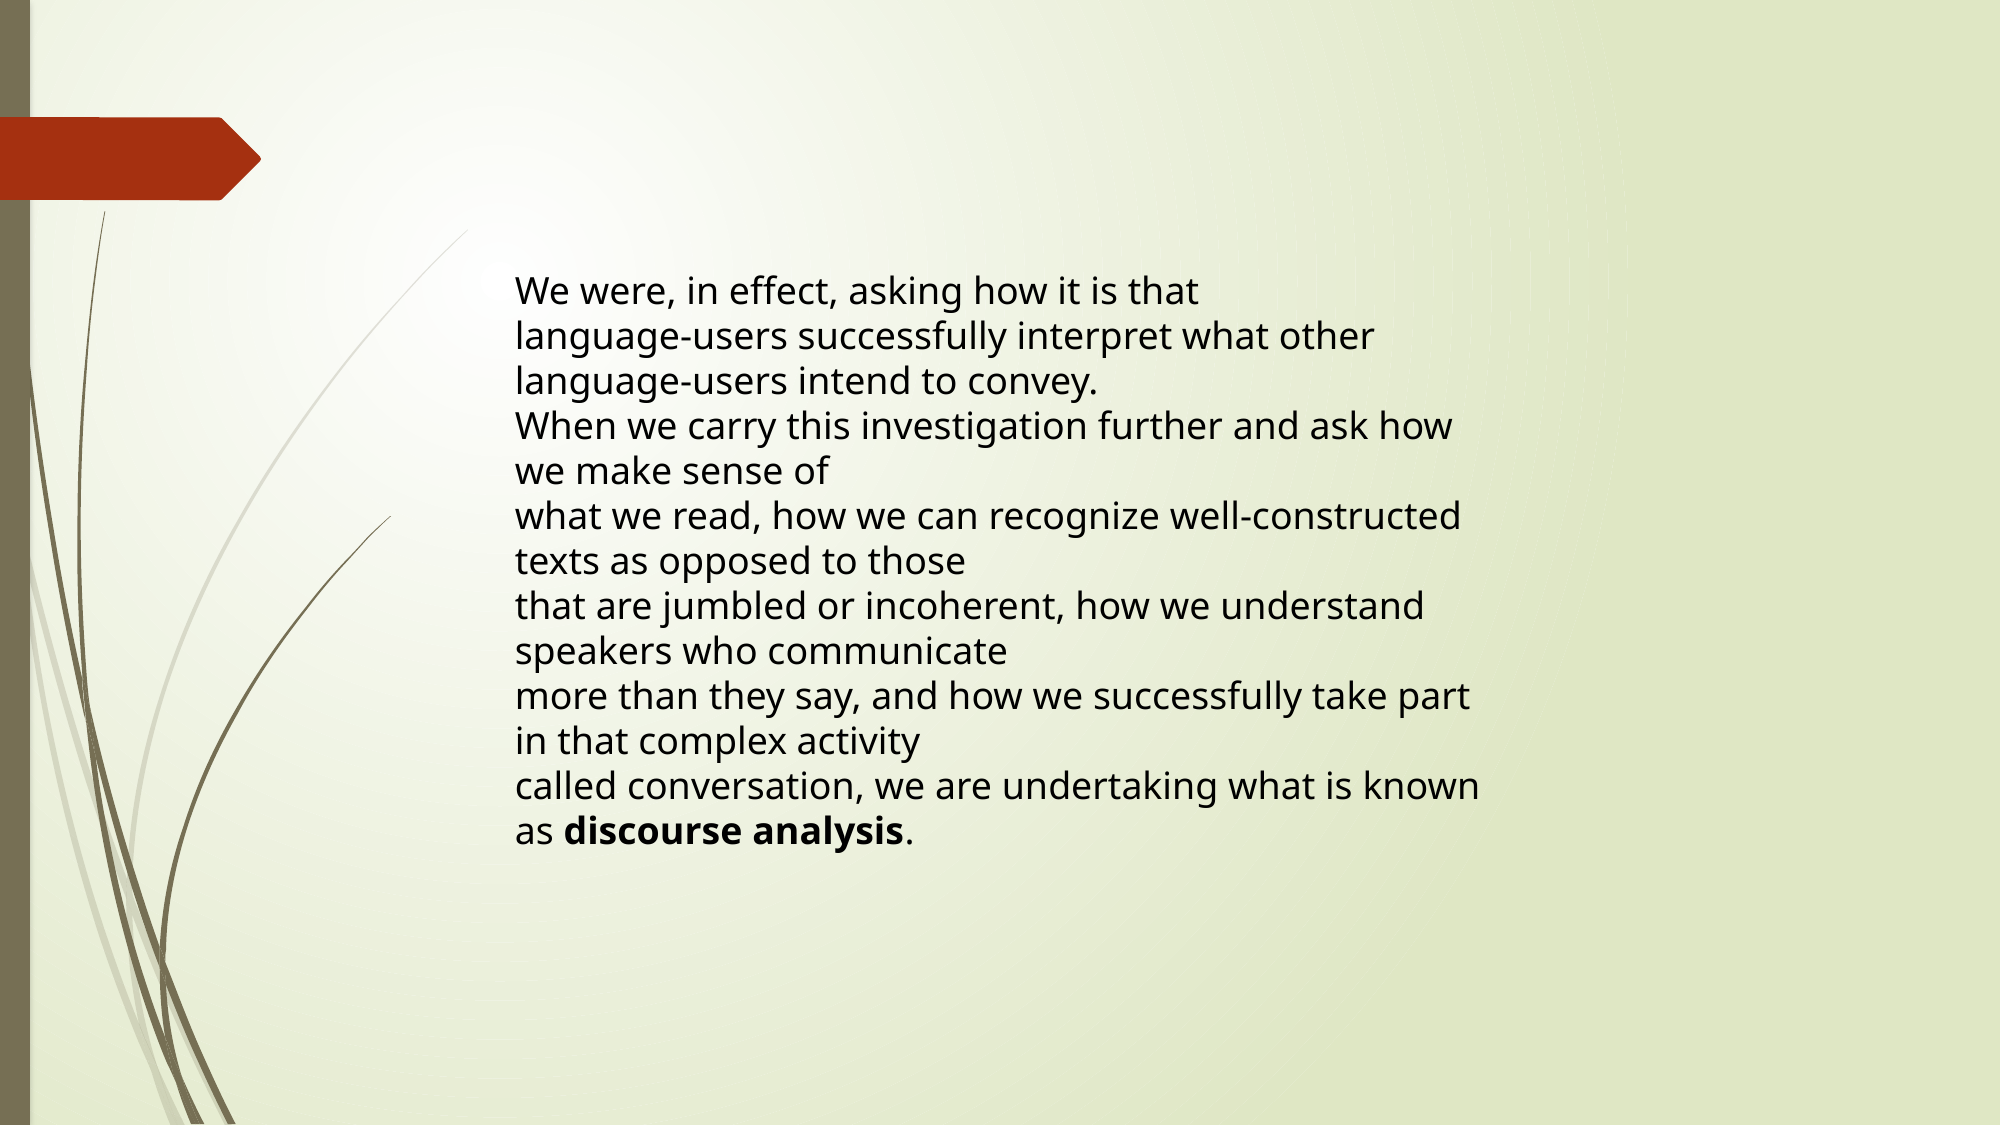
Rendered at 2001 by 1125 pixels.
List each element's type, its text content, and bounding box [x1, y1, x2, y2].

text_box We were, in effect, asking how it is that language-users successfully interpret what other language-users intend to convey. When we carry this investigation further and ask how we make sense of what we read, how we can recognize well-constructed texts as opposed to those that are jumbled or incoherent, how we understand speakers who communicate more than they say, and how we successfully take part in that complex activity called conversation, we are undertaking what is known as discourse analysis. [500, 259, 1500, 860]
